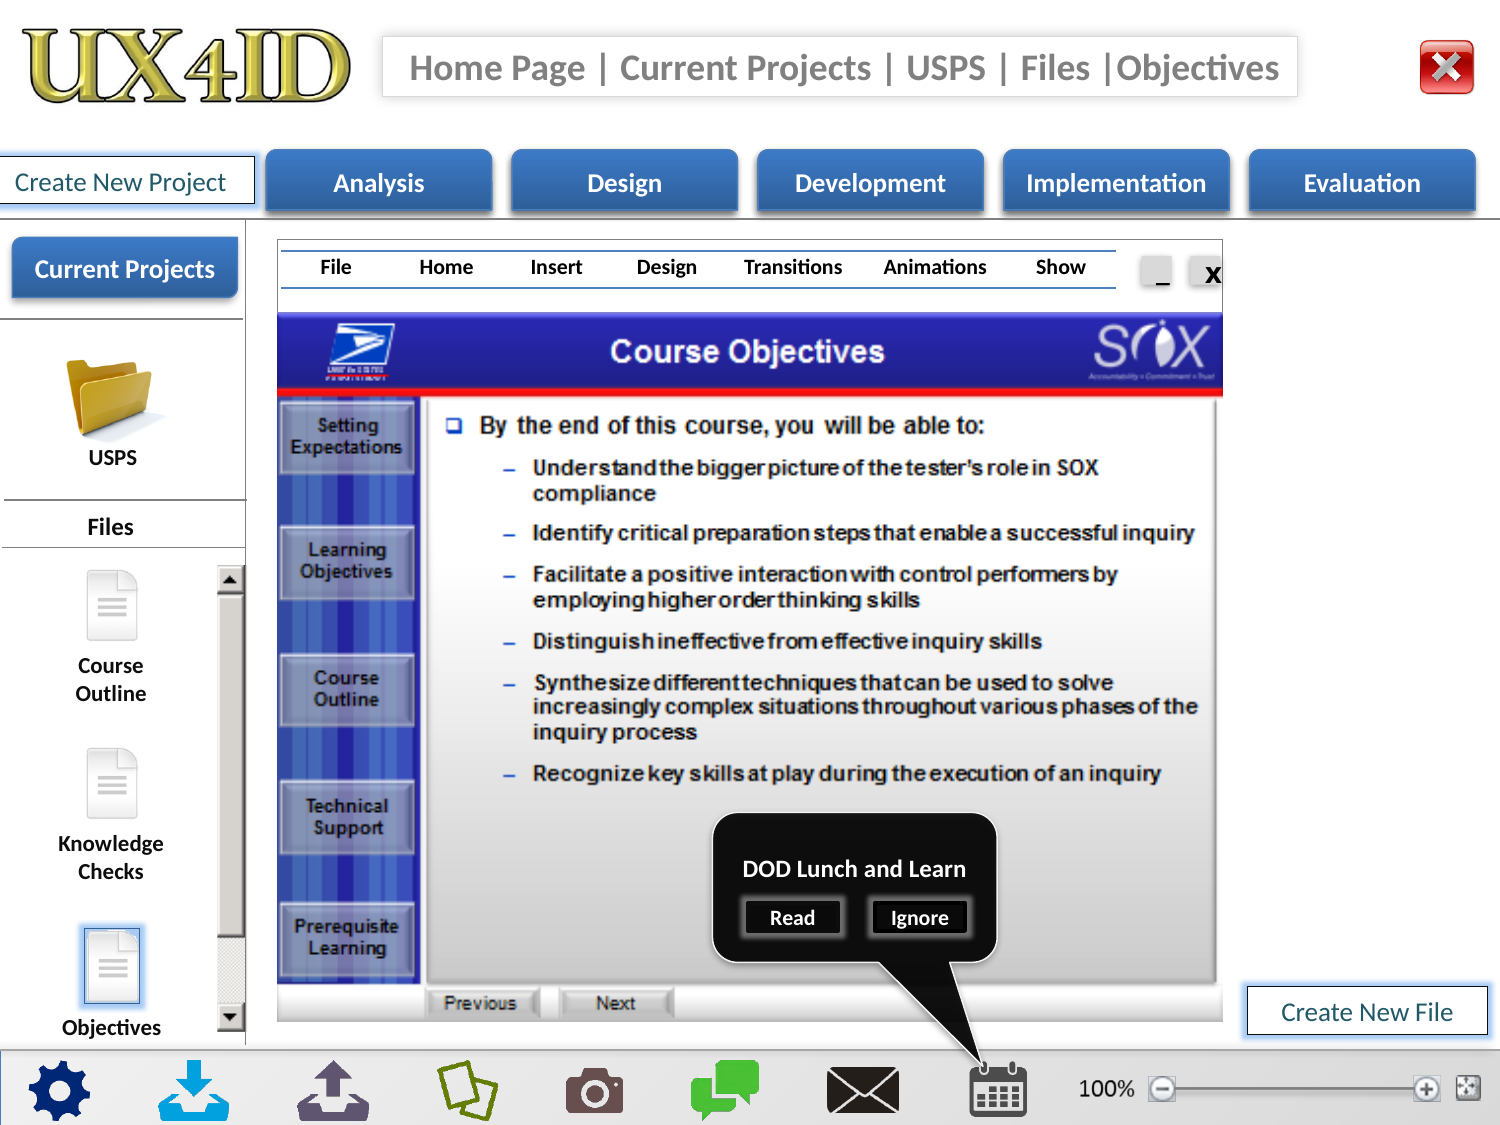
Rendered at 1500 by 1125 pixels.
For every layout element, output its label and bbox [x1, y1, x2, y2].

text_box [0, 218, 1500, 1125]
picture [216, 565, 245, 1032]
picture [691, 1059, 759, 1121]
picture [826, 1067, 899, 1113]
text_box [1002, 148, 1231, 212]
text_box [275, 237, 1225, 1023]
text_box [10, 10, 1315, 127]
title [387, 35, 1303, 98]
picture [437, 1059, 498, 1121]
text_box [1248, 148, 1477, 212]
text_box [510, 148, 739, 212]
text_box [712, 812, 998, 963]
text_box [1247, 986, 1488, 1035]
picture [566, 1067, 623, 1114]
picture [277, 312, 1223, 1022]
picture [27, 1059, 90, 1121]
text_box [756, 148, 985, 212]
picture [967, 1059, 1028, 1120]
picture [1062, 1065, 1481, 1119]
picture [157, 1059, 230, 1111]
text_box [264, 148, 494, 212]
picture [297, 1059, 369, 1121]
text_box [0, 156, 255, 204]
table_header [281, 252, 1116, 287]
text_box [1408, 27, 1487, 106]
